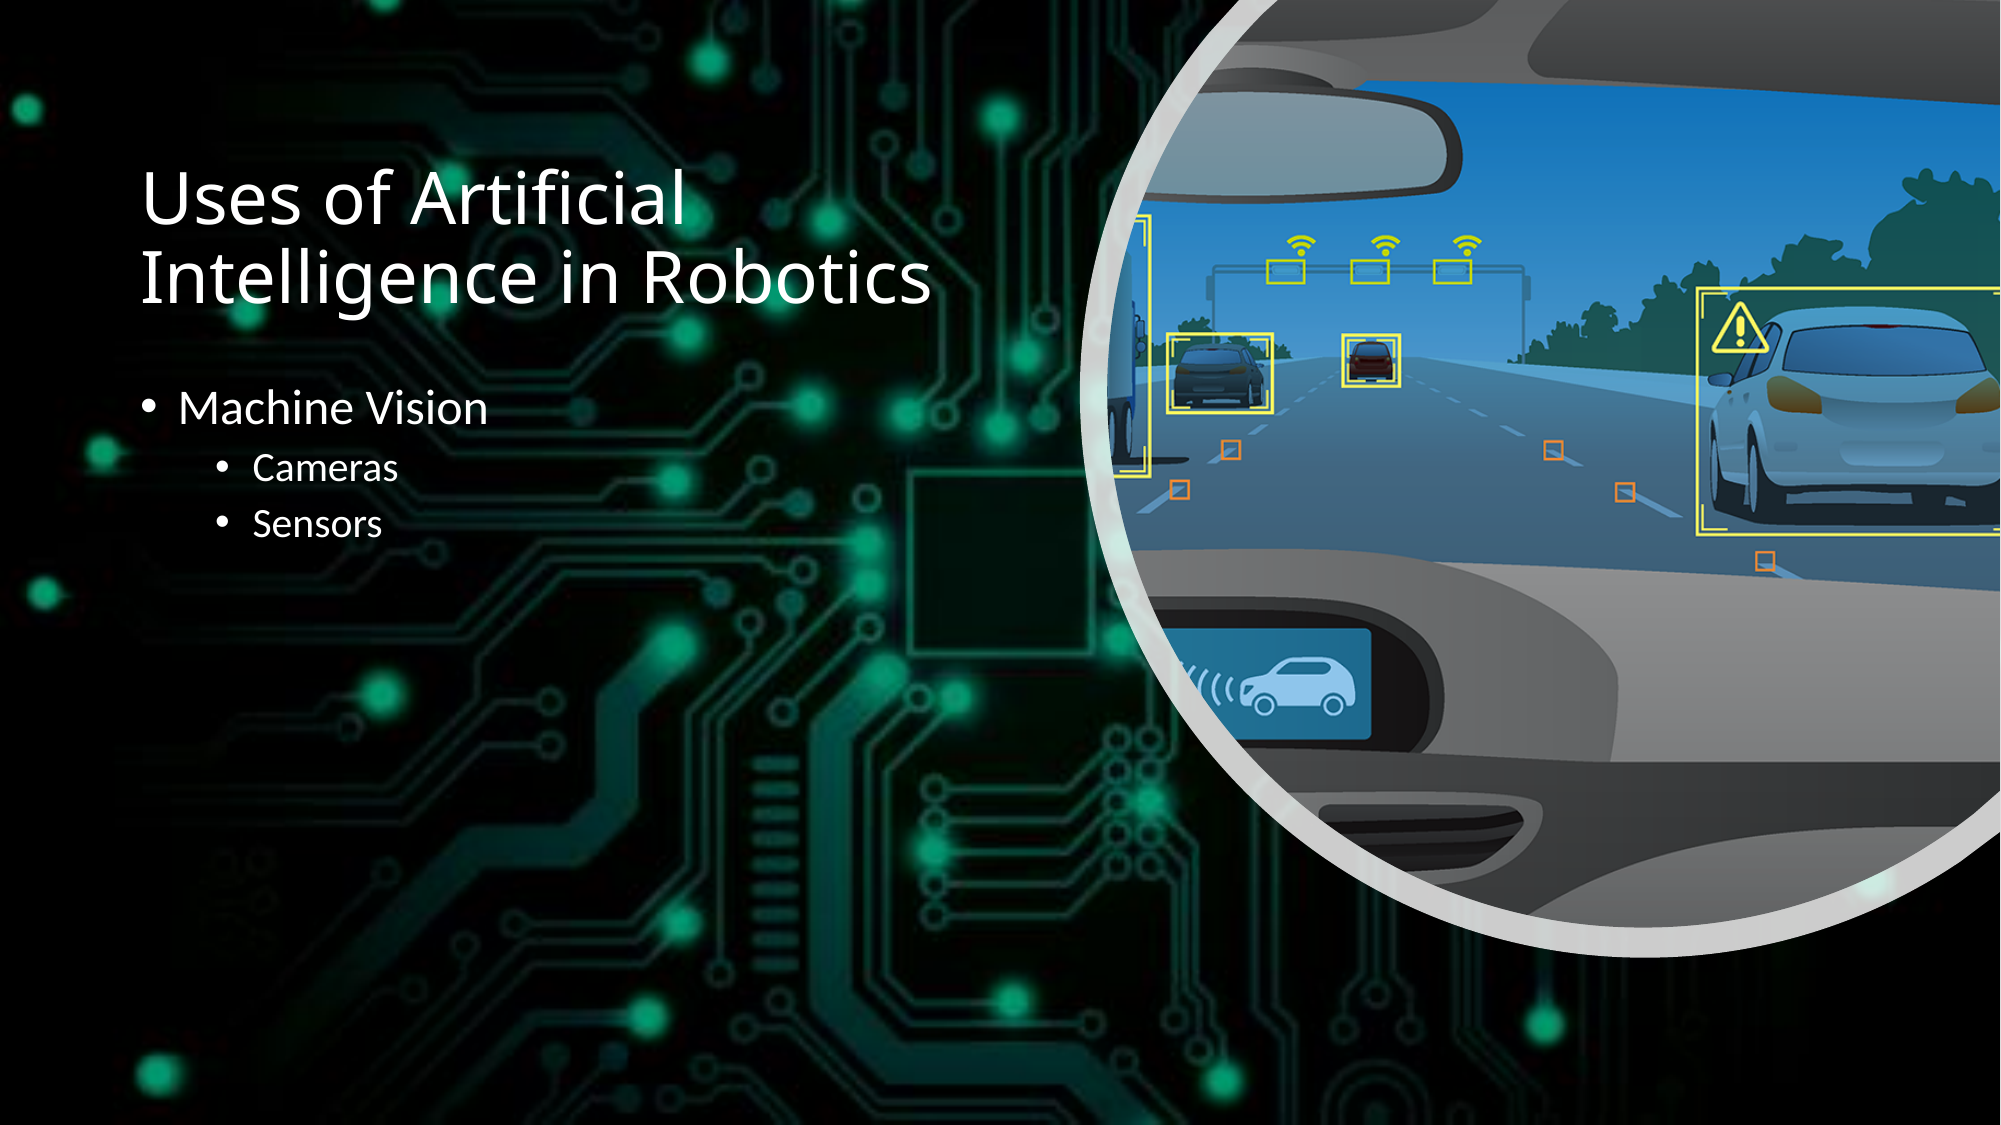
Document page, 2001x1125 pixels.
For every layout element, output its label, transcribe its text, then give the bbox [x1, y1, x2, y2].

text_box [1078, 215, 1107, 570]
list Machine Vision Cameras Sensors [125, 373, 997, 928]
picture [0, 0, 2001, 1125]
text_box [1460, 928, 1830, 959]
title Uses of Artificial Intelligence in Robotics [125, 131, 997, 350]
